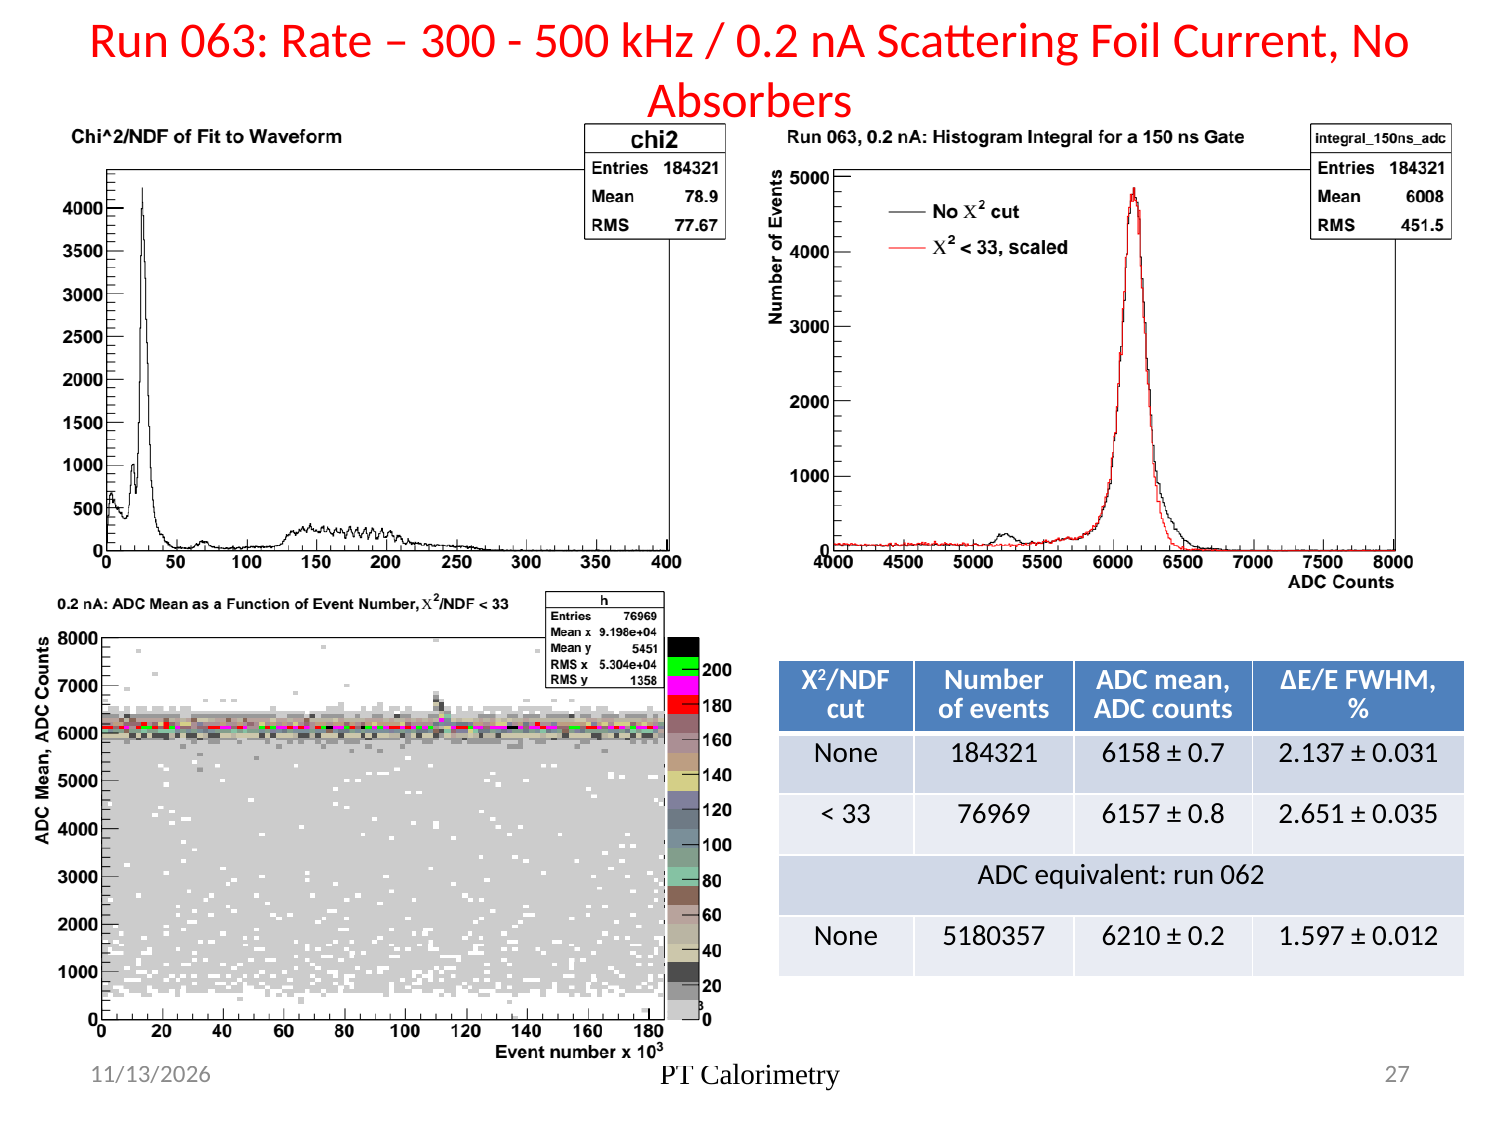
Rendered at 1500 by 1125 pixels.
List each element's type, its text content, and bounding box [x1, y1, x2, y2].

table_cell ADC equivalent: run 062 [779, 856, 1464, 915]
footer PT Calorimetry [512, 1042, 988, 1103]
table_cell 6157 ± 0.8 [1075, 795, 1252, 854]
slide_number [75, 1074, 425, 1103]
table_cell 6210 ± 0.2 [1075, 917, 1252, 976]
table_cell 1.597 ± 0.012 [1253, 917, 1464, 976]
table_cell 5180357 [915, 917, 1073, 976]
picture [30, 122, 737, 1066]
table_header ΔE/E FWHM, % [1253, 661, 1464, 731]
text_box Run 063: Rate – 300 - 500 kHz / 0.2 nA Scattering Foil Current, No Absorbers [0, 0, 1500, 162]
table_cell < 33 [779, 795, 913, 854]
table_cell 2.651 ± 0.035 [1253, 795, 1464, 854]
table_header Number of events [915, 661, 1073, 731]
picture [763, 122, 1463, 596]
table_cell 6158 ± 0.7 [1075, 736, 1252, 793]
slide_number 27 [1074, 1042, 1425, 1103]
table_cell 2.137 ± 0.031 [1253, 736, 1464, 793]
table_cell None [779, 736, 913, 793]
table_header ADC mean, ADC counts [1075, 661, 1252, 731]
table_cell None [779, 917, 913, 976]
table_cell 184321 [915, 736, 1073, 793]
table_cell 76969 [915, 795, 1073, 854]
table_header Χ2/NDF cut [779, 661, 913, 731]
